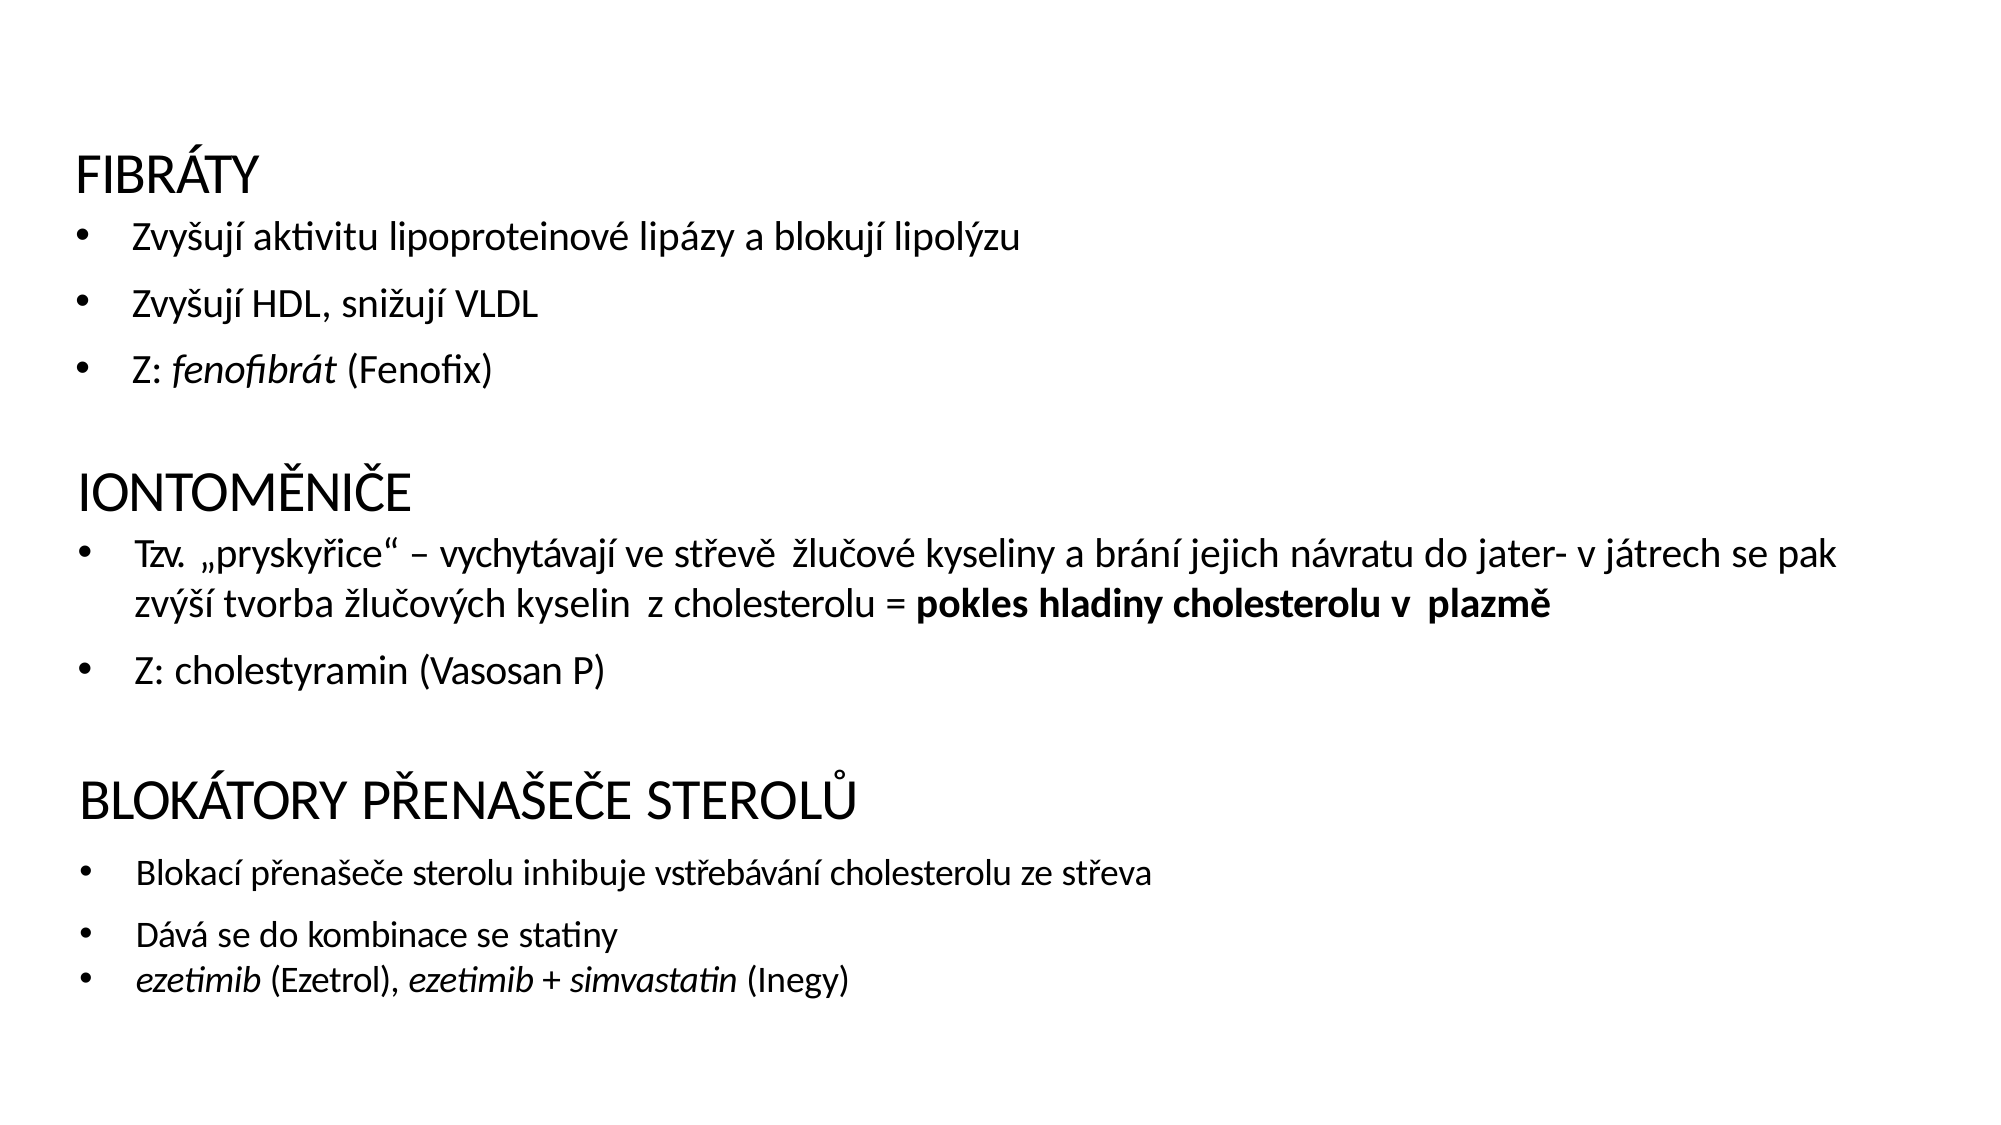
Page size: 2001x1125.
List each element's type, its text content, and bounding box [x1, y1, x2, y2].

title FIBRÁTY [73, 133, 266, 189]
text_box Zvyšují aktivitu lipoproteinové lipázy a blokují lipolýzu Zvyšují HDL, snižují VLDL Z: fenofibrát (Fenofix) IONTOMĚNIČE Tzv. „pryskyřice“ – vychytávají ve střevě žlučové kyseliny a brání jejich návratu do jater- v játrech se pak zvýší tvorba žlučových kyselin z cholesterolu = pokles hladiny cholesterolu v plazmě Z: cholestyramin (Vasosan P) BLOKÁTORY PŘENAŠEČE STEROLŮ Blokací přenašeče sterolu inhibuje vstřebávání cholesterolu ze střeva Dává se do kombinace se statiny ezetimib (Ezetrol), ezetimib + simvastatin (Inegy) [73, 189, 1848, 1000]
